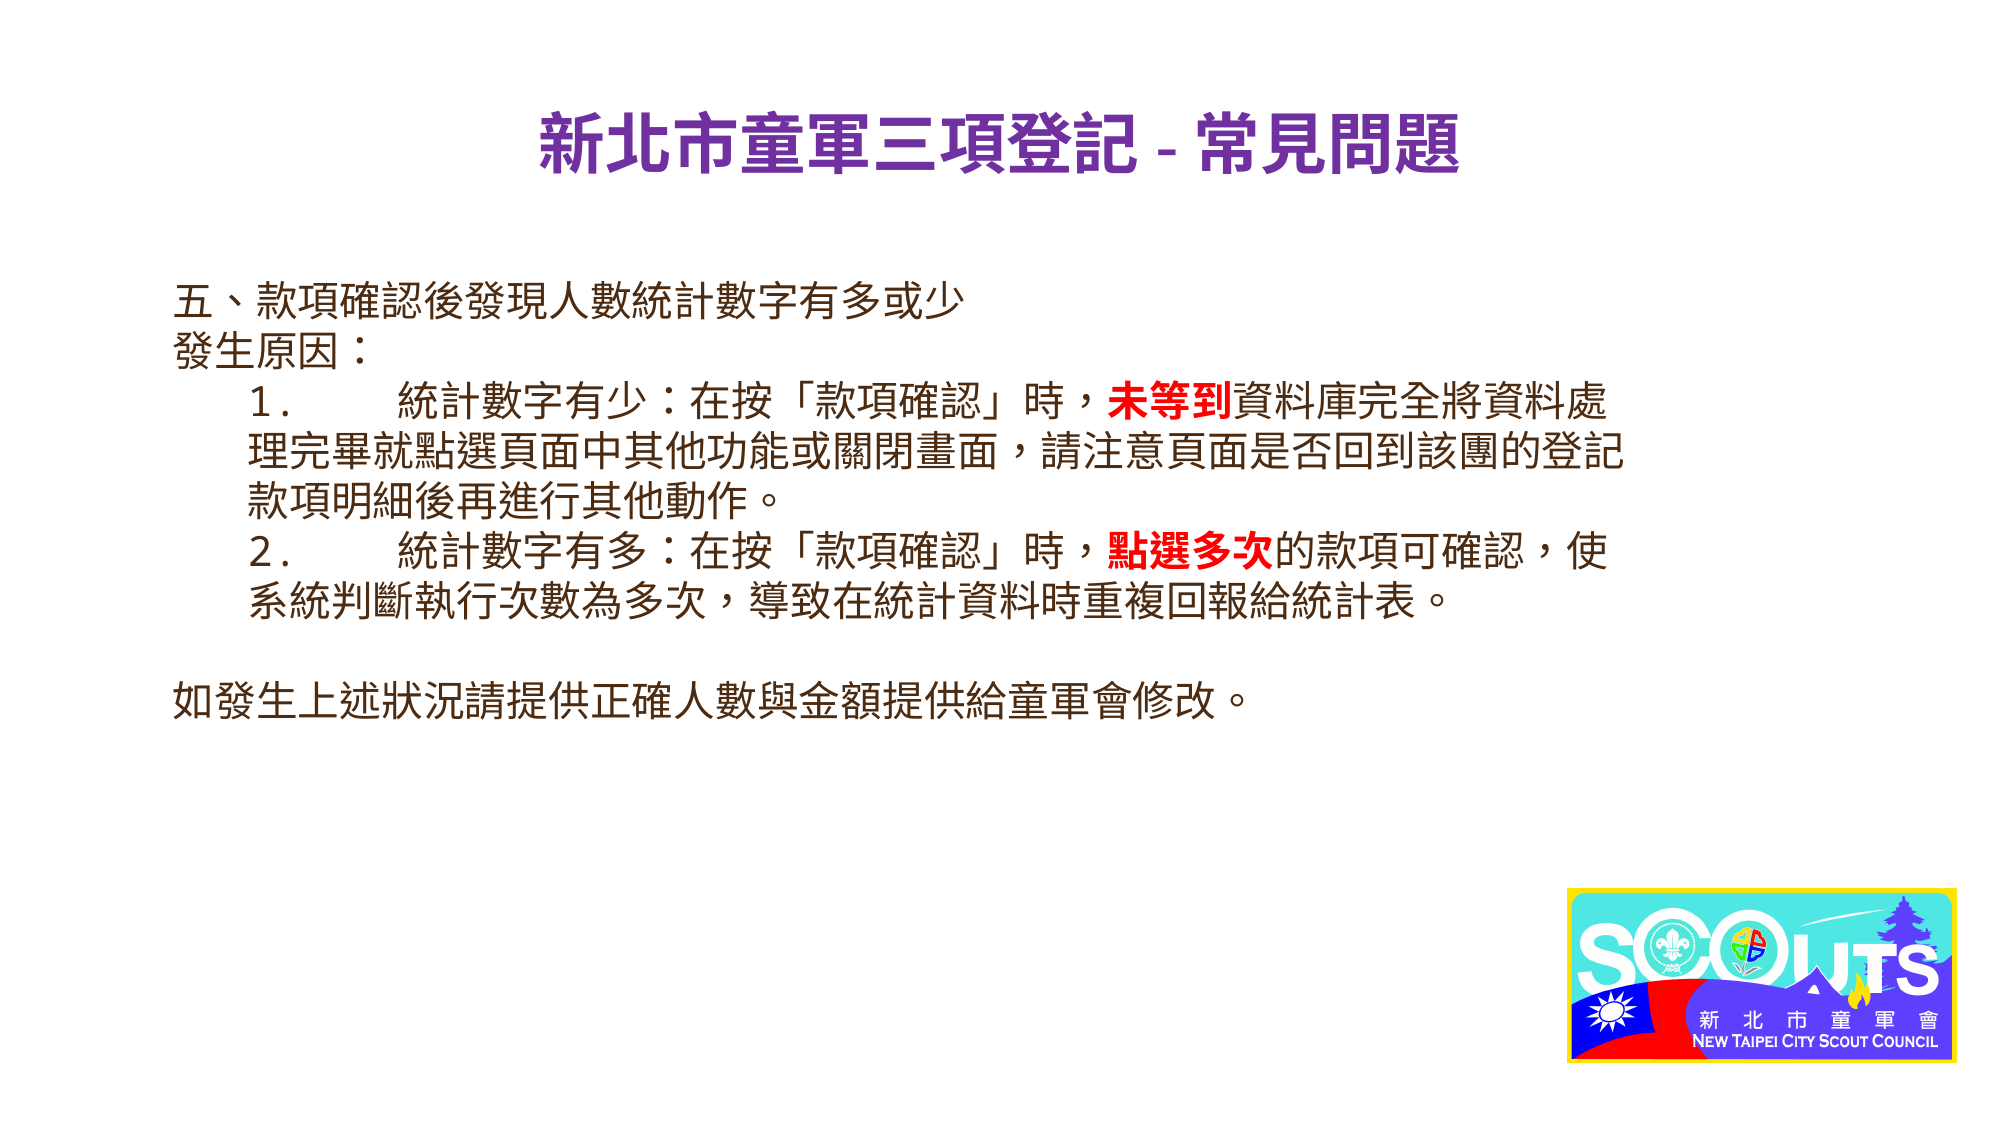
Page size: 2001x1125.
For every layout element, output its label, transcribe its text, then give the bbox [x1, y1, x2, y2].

picture [1567, 888, 1957, 1063]
text_box 新北市童軍三項登記-常見問題 [80, 27, 1919, 267]
text_box 五、款項確認後發現人數統計數字有多或少 發生原因： 1. 統計數字有少：在按「款項確認」時，未等到資料庫完全將資料處理完畢就點選頁面中其他功能或關閉畫面，請注意頁面是否回到該團的登記款項明細後再進行其他動作。 2. 統計數字有多：在按「款項確認」時，點選多次的款項可確認，使系統判斷執行次數為多次，導致在統計資料時重複回報給統計表。 如發生上述狀況請提供正確人數與金額提供給童軍會修改。 [157, 267, 1652, 732]
